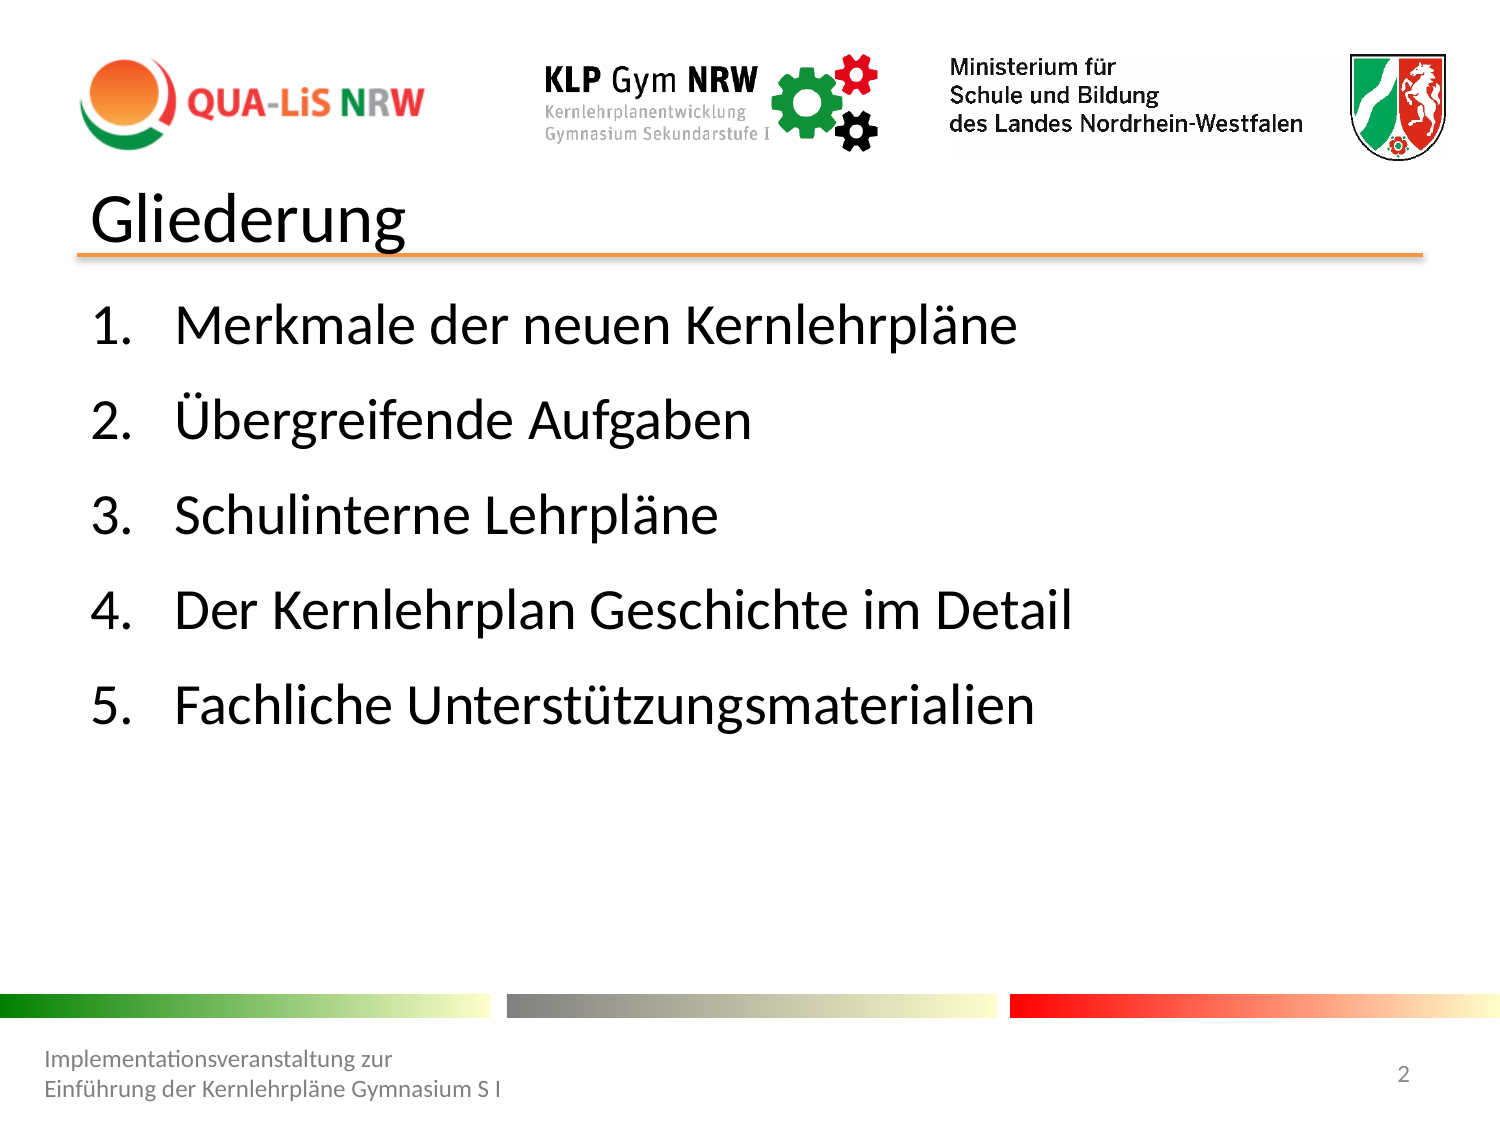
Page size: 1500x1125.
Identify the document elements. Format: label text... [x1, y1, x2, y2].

title Gliederung [75, 184, 1481, 244]
picture [501, 28, 908, 183]
list Merkmale der neuen Kernlehrpläne Übergreifende Aufgaben Schulinterne Lehrpläne Der Kernlehrplan Geschichte im Detail Fachliche Unterstützungsmaterialien [75, 278, 1424, 969]
slide_number 2 [1328, 1042, 1425, 1103]
picture [77, 52, 431, 154]
slide_number Implementationsveranstaltung zur Einführung der Kernlehrpläne Gymnasium S I [29, 1042, 526, 1103]
picture [950, 54, 1446, 161]
